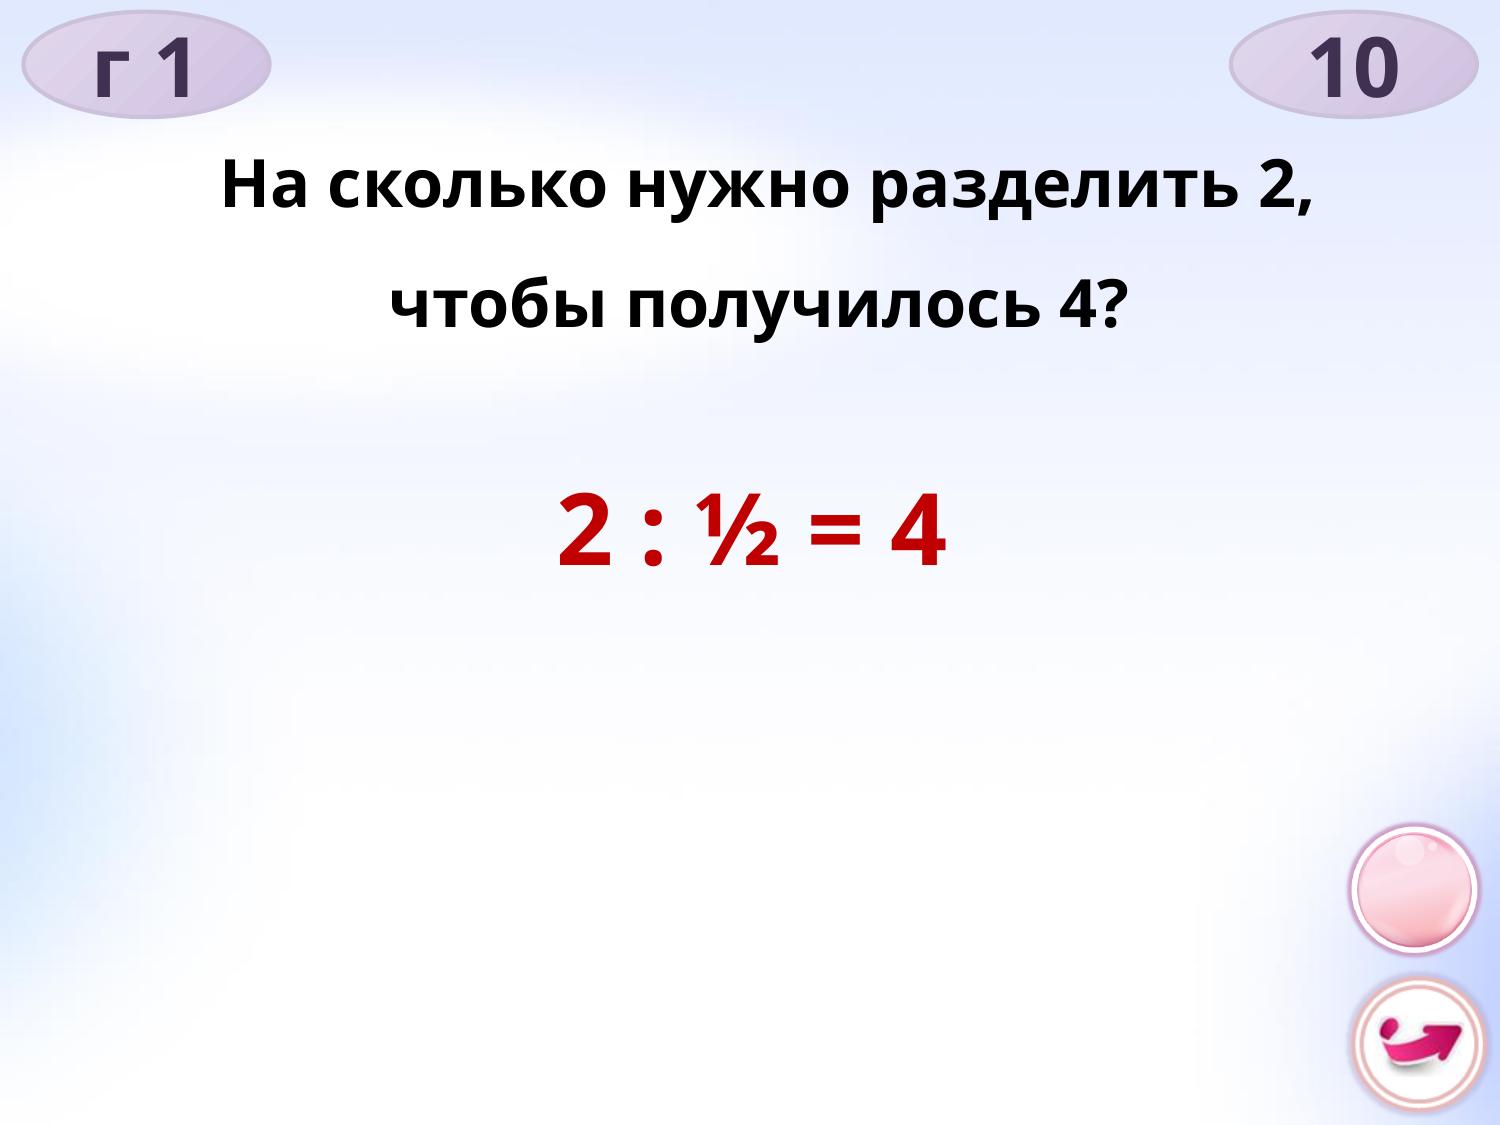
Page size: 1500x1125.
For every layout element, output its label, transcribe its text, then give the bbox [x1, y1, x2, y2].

text_box г 1 [21, 9, 272, 120]
picture [0, 0, 1500, 1125]
text_box 10 [1228, 9, 1480, 120]
text_box На сколько нужно разделить 2, чтобы получилось 4? [105, 93, 1430, 349]
text_box 2 : ½ = 4 [90, 398, 1415, 593]
